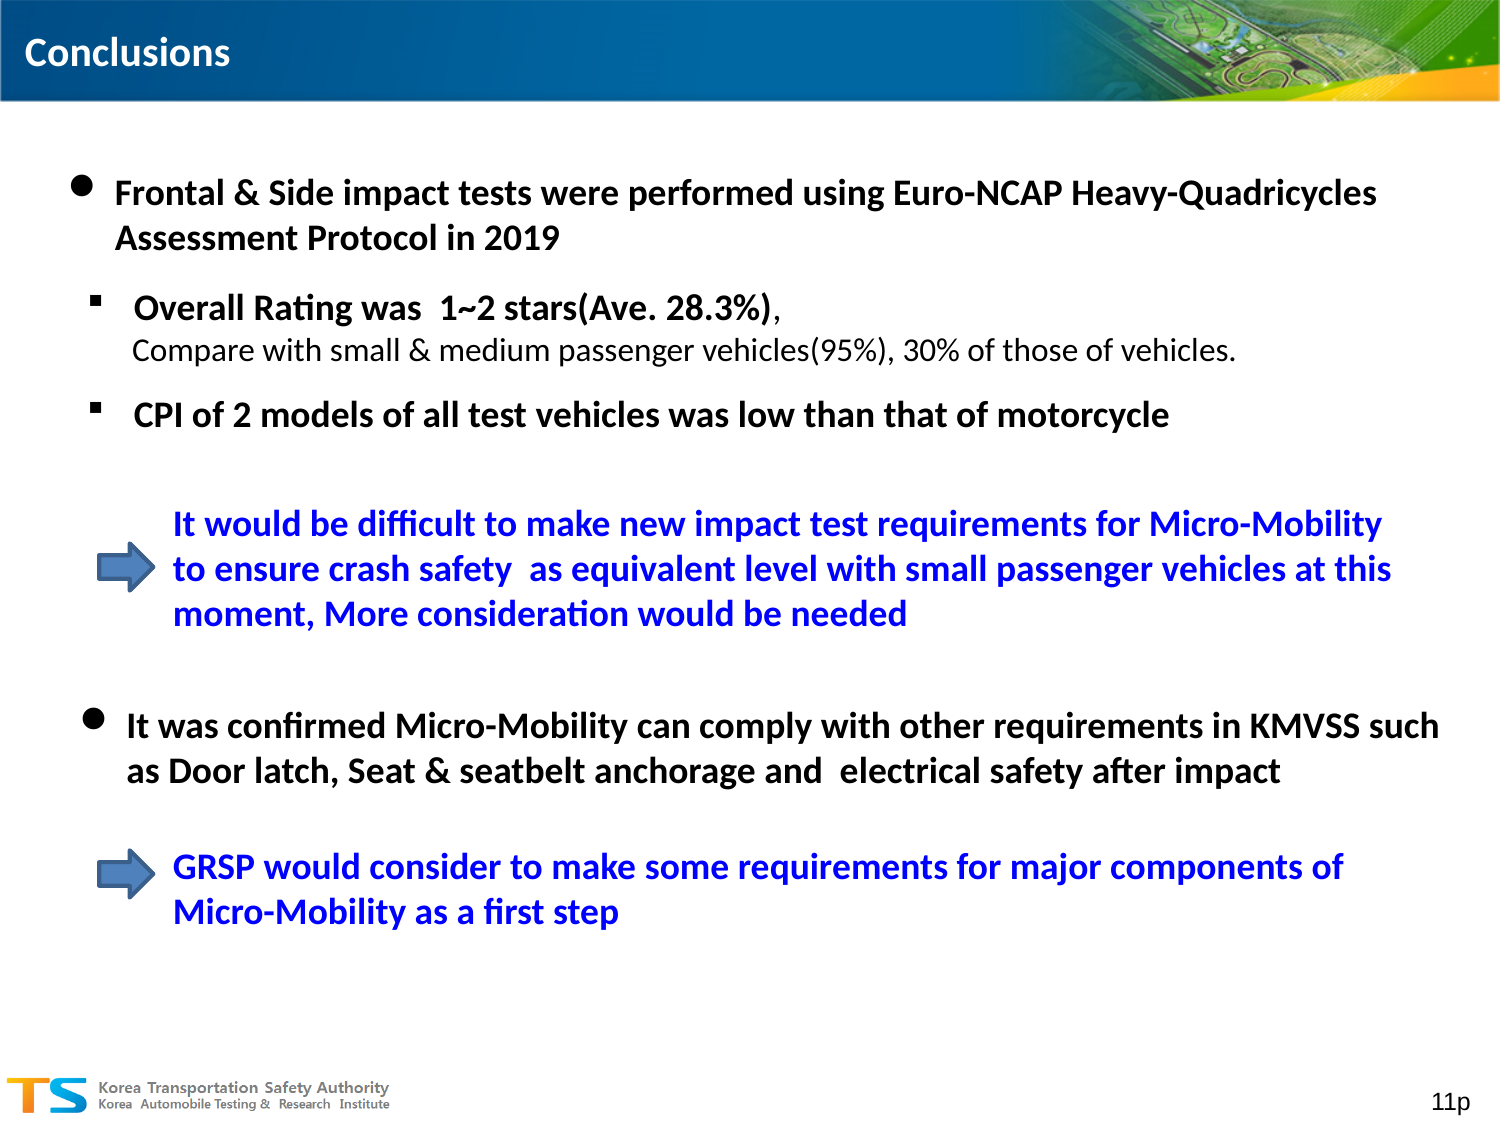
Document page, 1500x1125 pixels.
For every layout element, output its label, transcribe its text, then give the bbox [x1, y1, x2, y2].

picture [0, 0, 1500, 102]
text_box Frontal & Side impact tests were performed using Euro-NCAP Heavy-Quadricycles Assessment Protocol in 2019 [53, 160, 1447, 266]
text_box GRSP would consider to make some requirements for major components of Micro-Mobility as a first step [158, 834, 1447, 940]
picture [4, 1072, 399, 1120]
text_box It would be difficult to make new impact test requirements for Micro-Mobility to ensure crash safety as equivalent level with small passenger vehicles at this moment, More consideration would be needed [158, 491, 1447, 642]
text_box It was confirmed Micro-Mobility can comply with other requirements in KMVSS such as Door latch, Seat & seatbelt anchorage and electrical safety after impact [64, 693, 1459, 799]
text_box [97, 848, 156, 900]
text_box Overall Rating was 1~2 stars(Ave. 28.3%), Compare with small & medium passenger vehicles(95%), 30% of those of vehicles. [72, 275, 1428, 376]
text_box [97, 541, 156, 593]
text_box 11p [1400, 1079, 1500, 1123]
text_box CPI of 2 models of all test vehicles was low than that of motorcycle [72, 382, 1428, 443]
